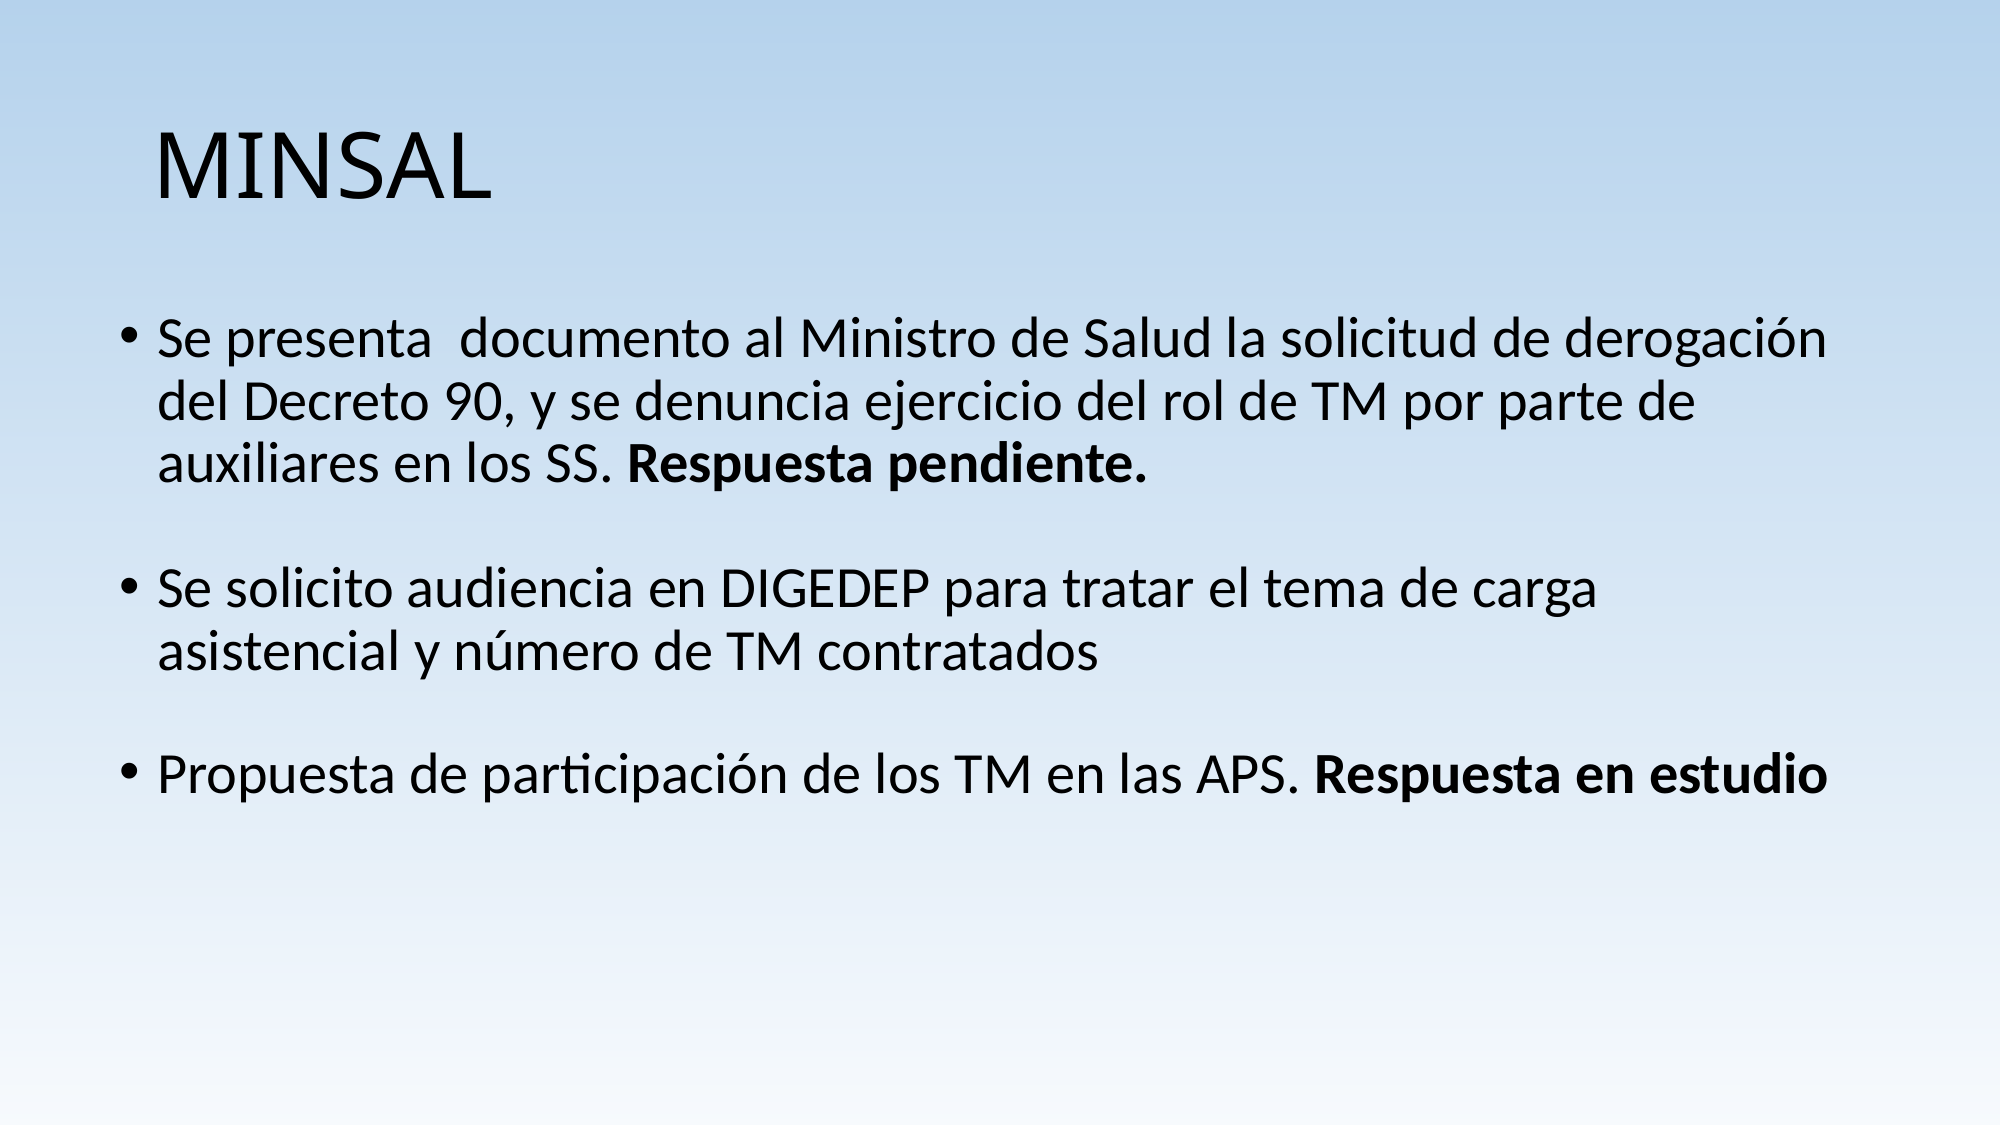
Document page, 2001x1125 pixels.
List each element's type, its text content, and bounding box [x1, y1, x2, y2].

list Se presenta documento al Ministro de Salud la solicitud de derogación del Decreto 90, y se denuncia ejercicio del rol de TM por parte de auxiliares en los SS. Respuesta pendiente. Se solicito audiencia en DIGEDEP para tratar el tema de carga asistencial y número de TM contratados Propuesta de participación de los TM en las APS. Respuesta en estudio [104, 299, 1863, 1071]
title MINSAL [137, 59, 1863, 278]
